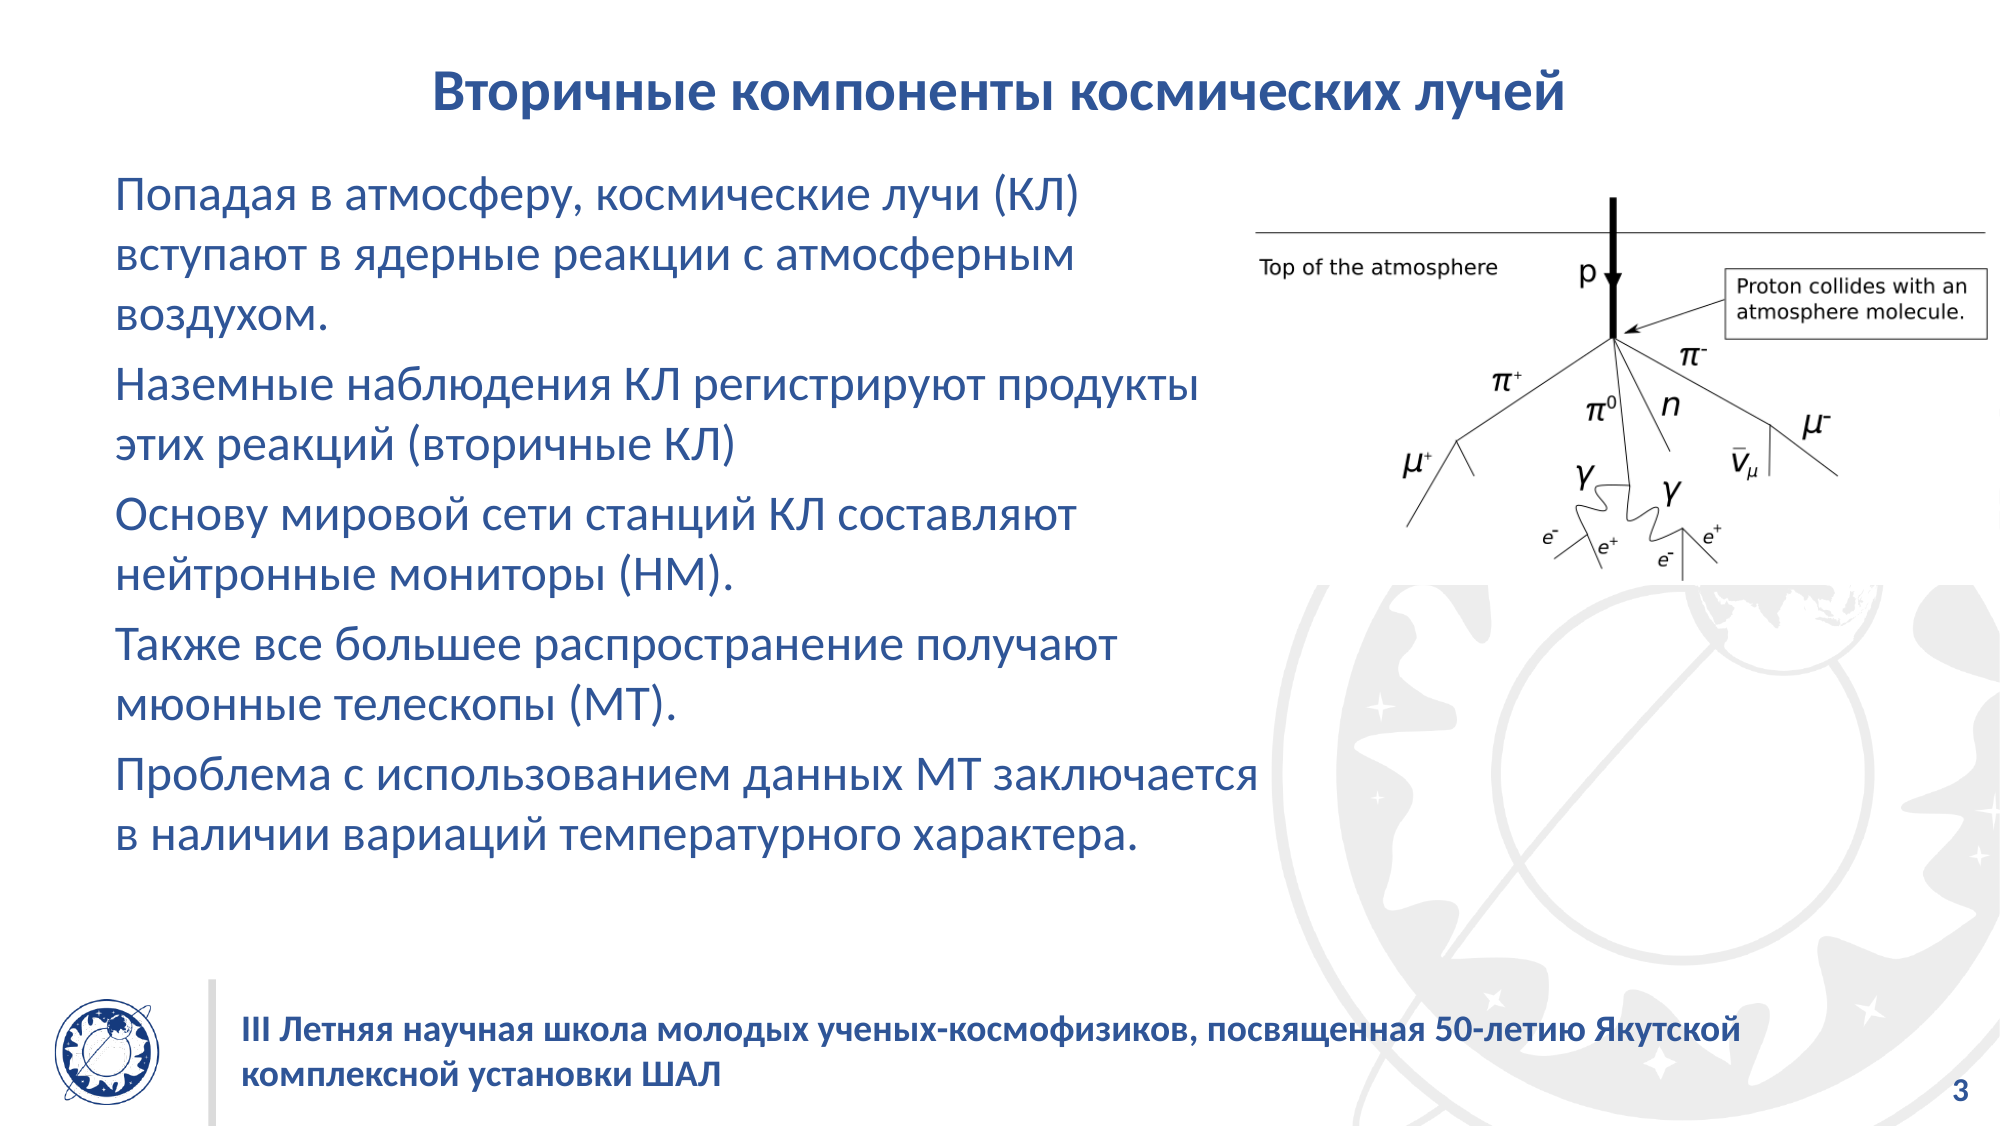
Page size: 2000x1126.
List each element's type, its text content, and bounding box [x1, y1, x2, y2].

text_box III Летняя научная школа молодых ученых-космофизиков, посвященная 50-летию Якутской комплексной установки ШАЛ [226, 996, 1852, 1102]
title Вторичные компоненты космических лучей [99, 42, 1900, 130]
picture [54, 999, 169, 1105]
picture [1251, 184, 2000, 1126]
list Попадая в атмосферу, космические лучи (КЛ) вступают в ядерные реакции с атмосферным воздухом. Наземные наблюдения КЛ регистрируют продукты этих реакций (вторичные КЛ) Основу мировой сети станций КЛ составляют нейтронные мониторы (НМ). Также все большее распространение получают мюонные телескопы (МТ). Проблема с использованием данных МТ заключается в наличии вариаций температурного характера. [99, 153, 1284, 965]
